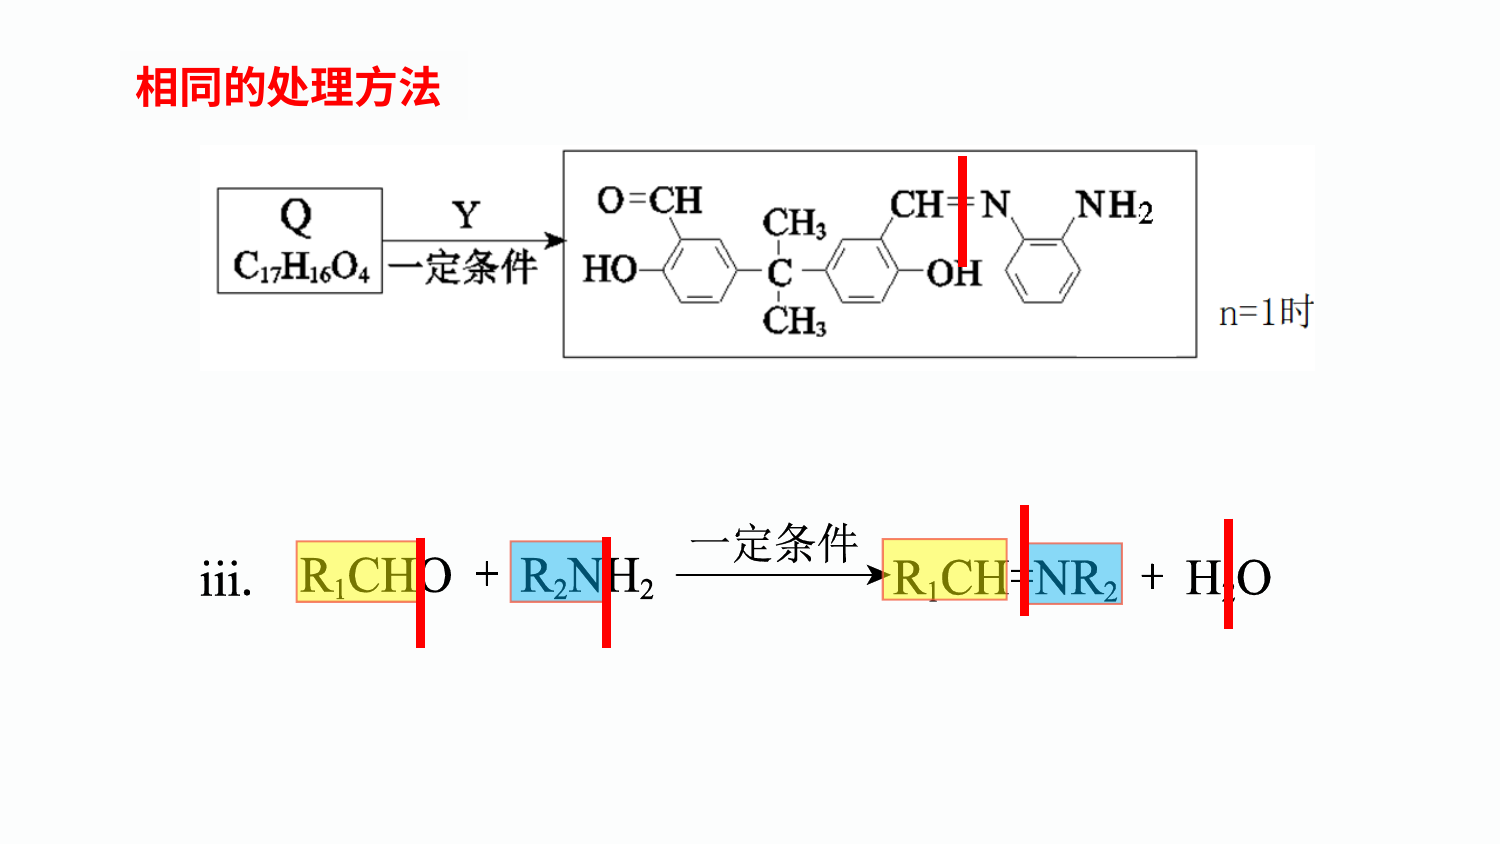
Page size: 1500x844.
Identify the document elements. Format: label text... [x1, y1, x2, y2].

picture [200, 145, 1315, 371]
picture [1229, 519, 1273, 602]
picture [200, 519, 1024, 602]
text_box 相同的处理方法 [120, 51, 468, 120]
picture [1025, 519, 1228, 602]
